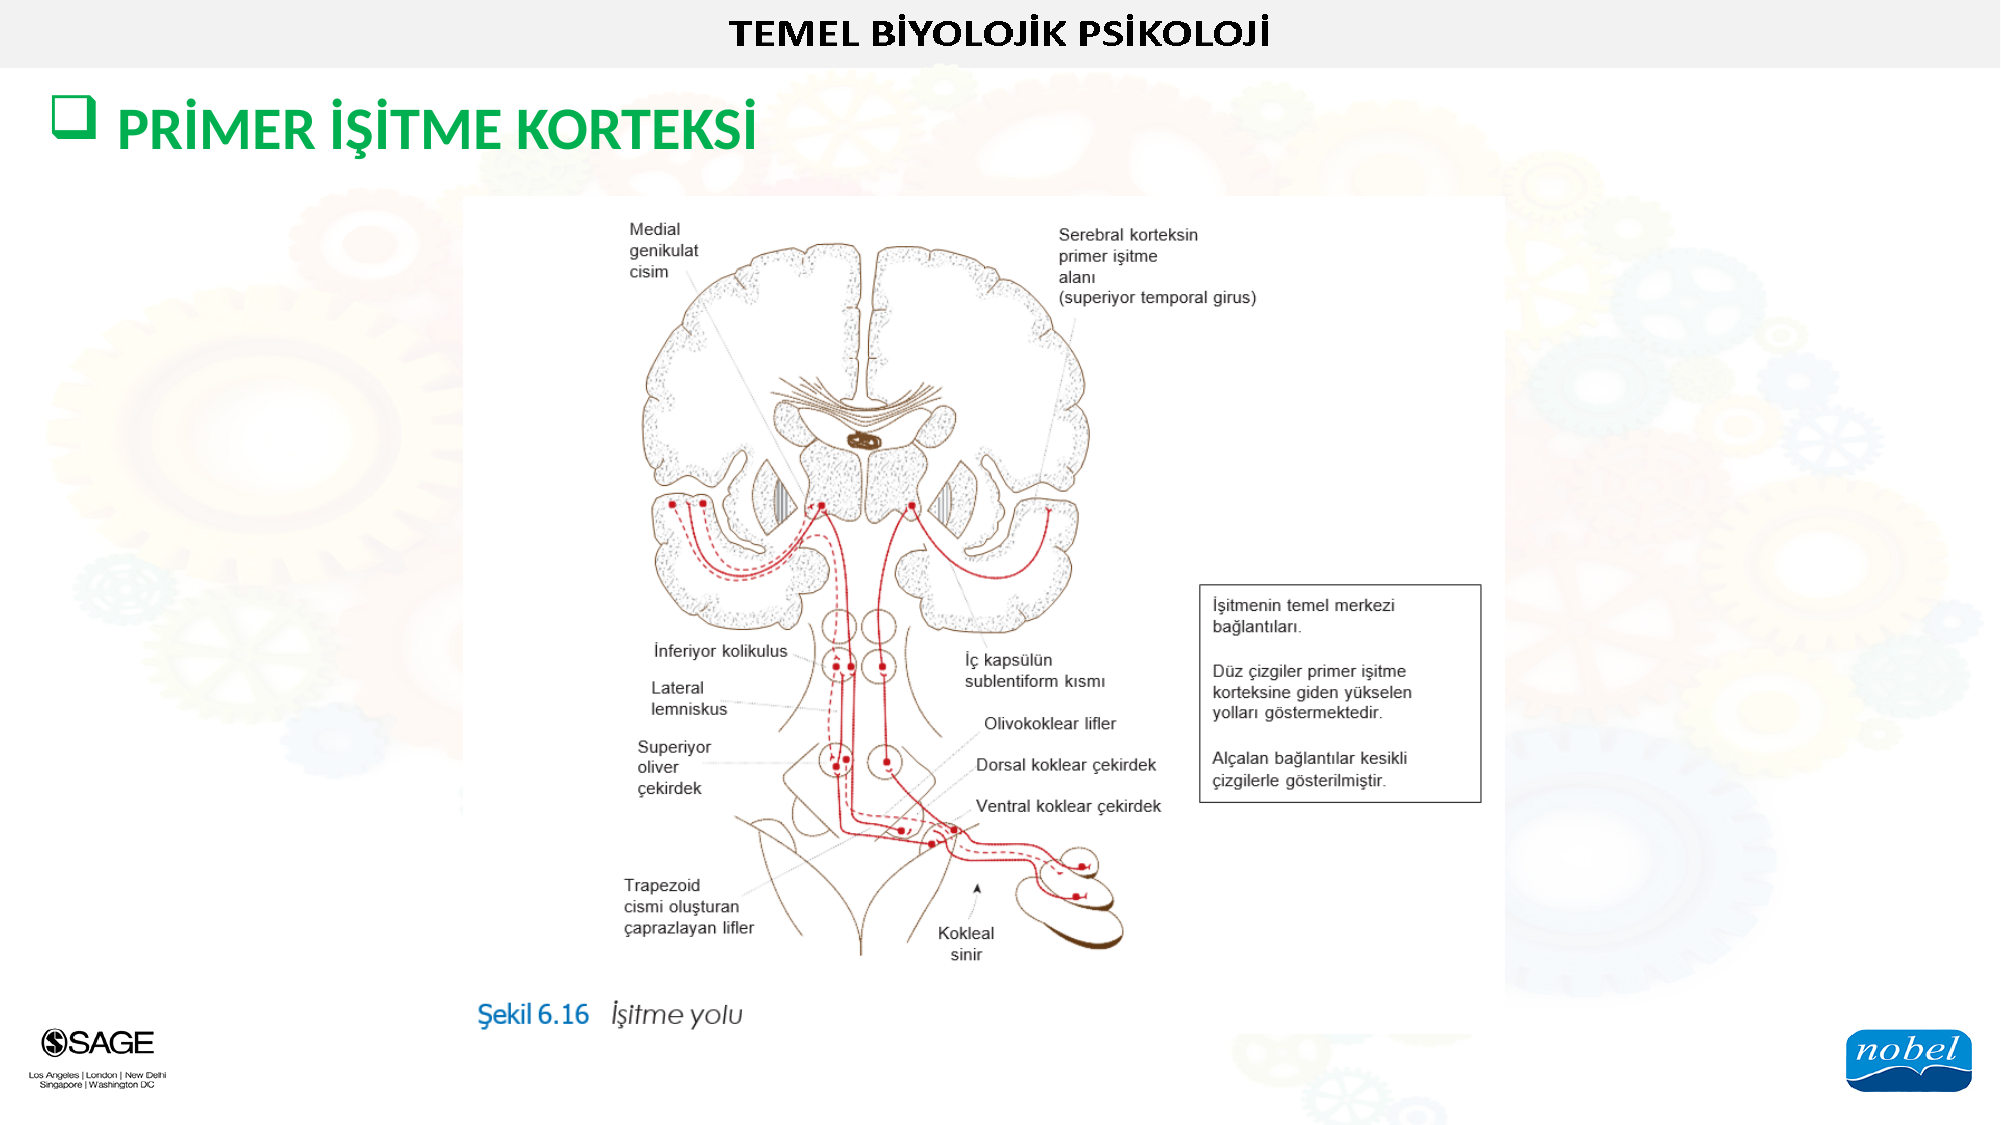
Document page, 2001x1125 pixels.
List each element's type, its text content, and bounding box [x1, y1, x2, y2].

picture [0, 0, 2001, 1125]
text_box PRİMER İŞİTME KORTEKSİ [32, 81, 1979, 169]
